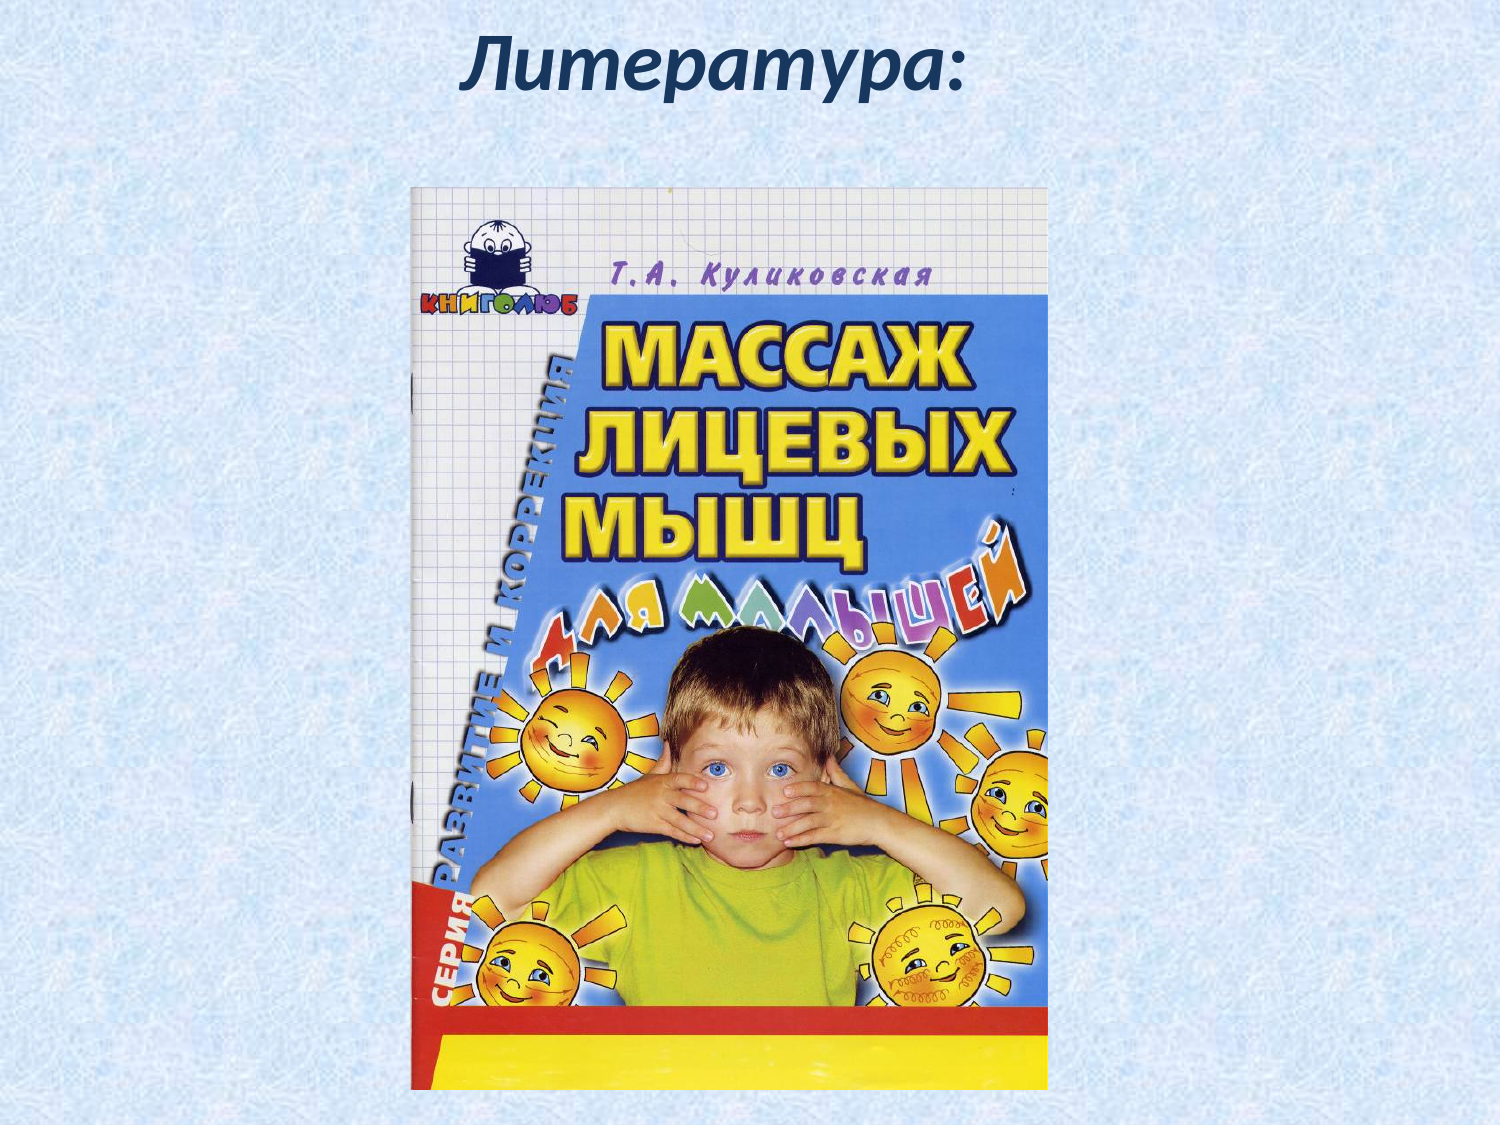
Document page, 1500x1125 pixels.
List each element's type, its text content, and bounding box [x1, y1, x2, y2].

text_box Литература: [445, 0, 997, 185]
picture [0, 0, 1500, 1125]
